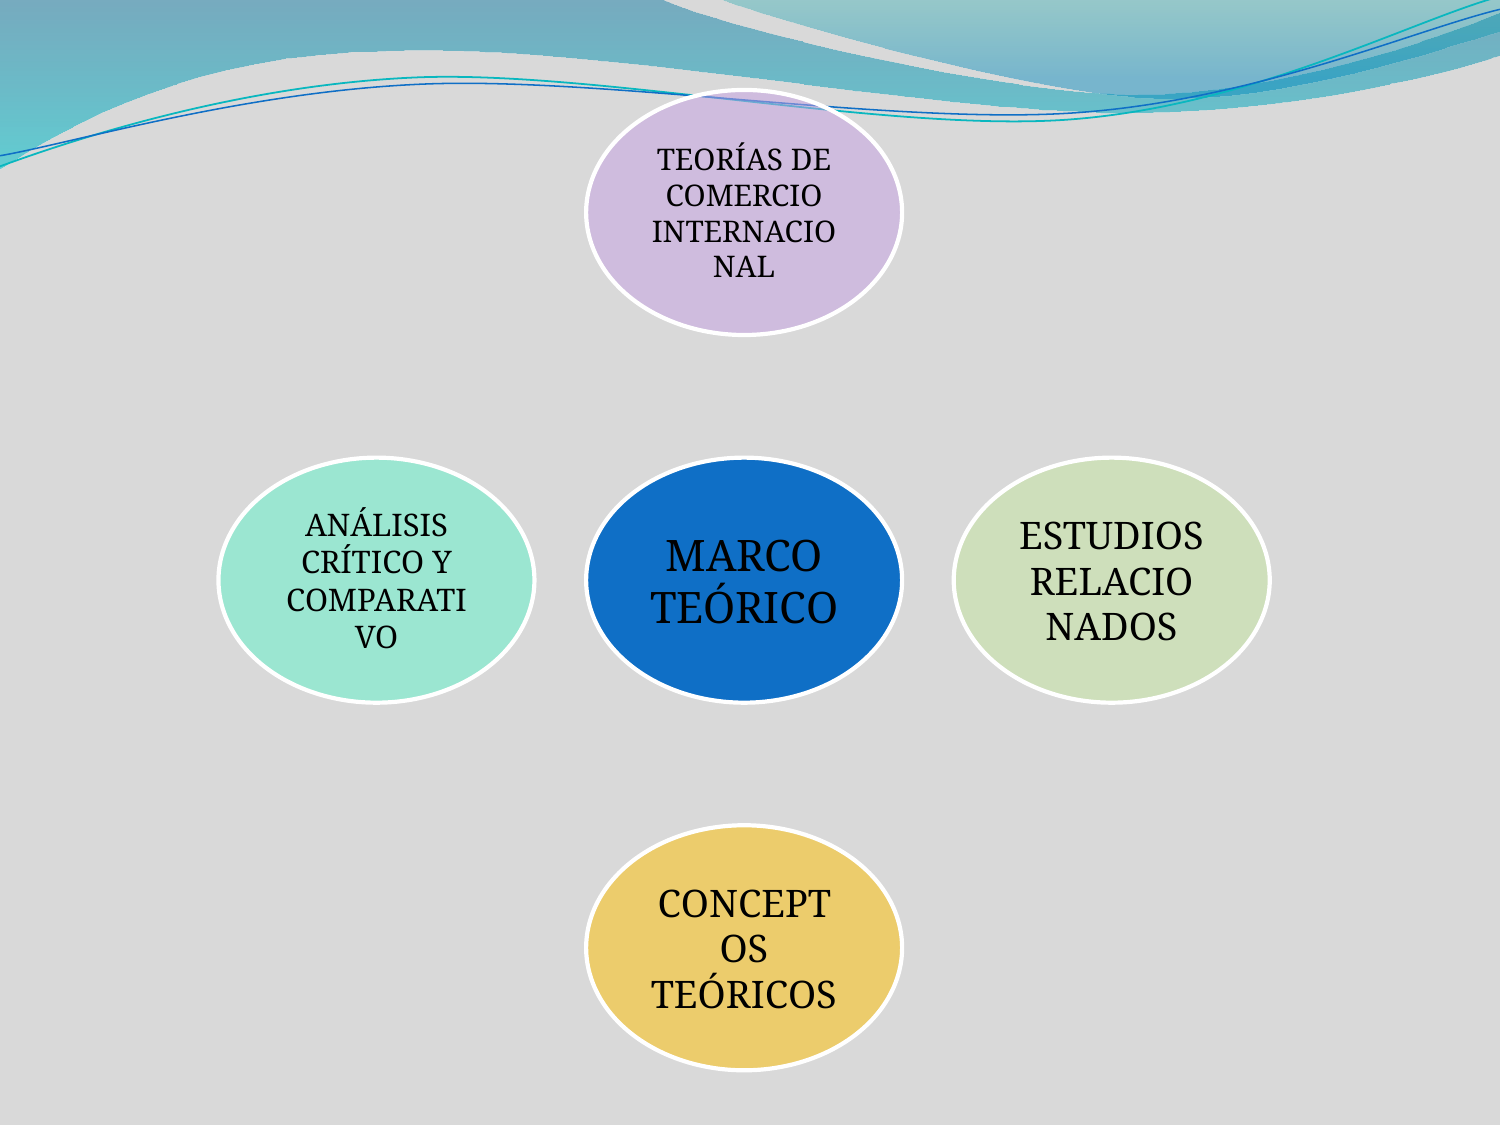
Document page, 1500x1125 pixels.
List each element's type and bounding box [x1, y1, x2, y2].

text_box [111, 89, 1377, 1071]
